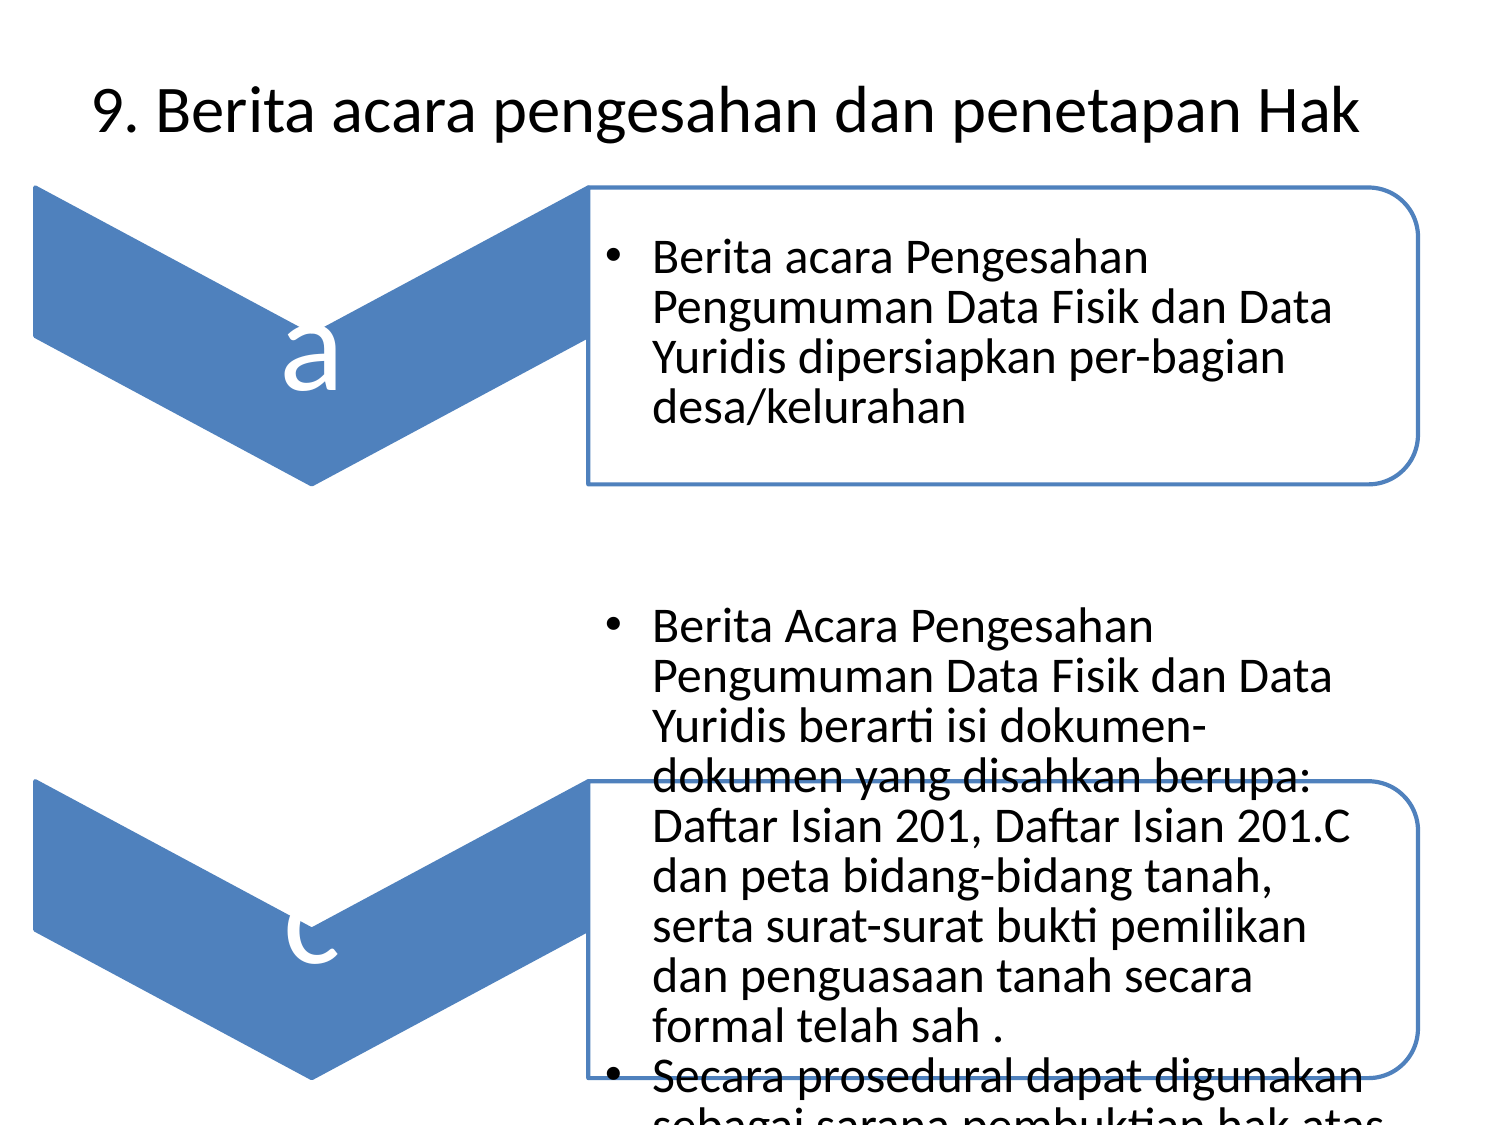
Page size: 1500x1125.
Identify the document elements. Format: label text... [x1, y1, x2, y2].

list 9. Berita acara pengesahan dan penetapan Hak [75, 58, 1425, 1067]
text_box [34, 187, 1419, 1079]
